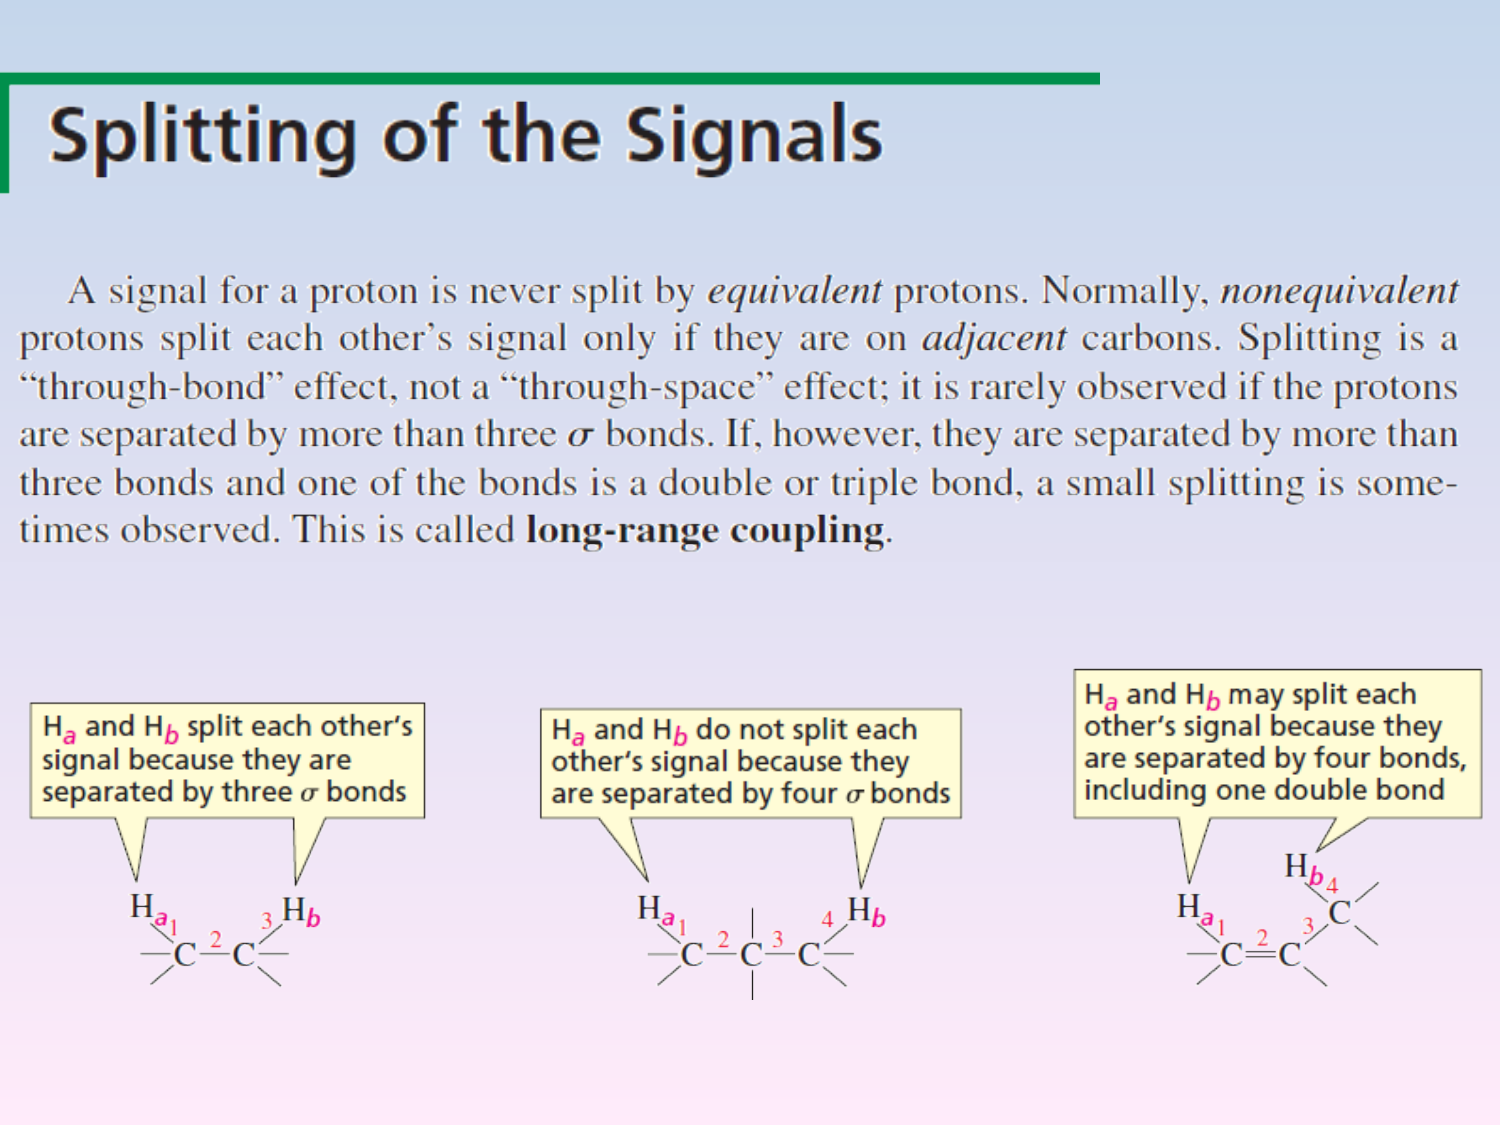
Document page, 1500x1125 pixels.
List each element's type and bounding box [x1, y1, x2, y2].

picture [0, 49, 1101, 221]
picture [0, 267, 1500, 576]
picture [3, 641, 1500, 1001]
